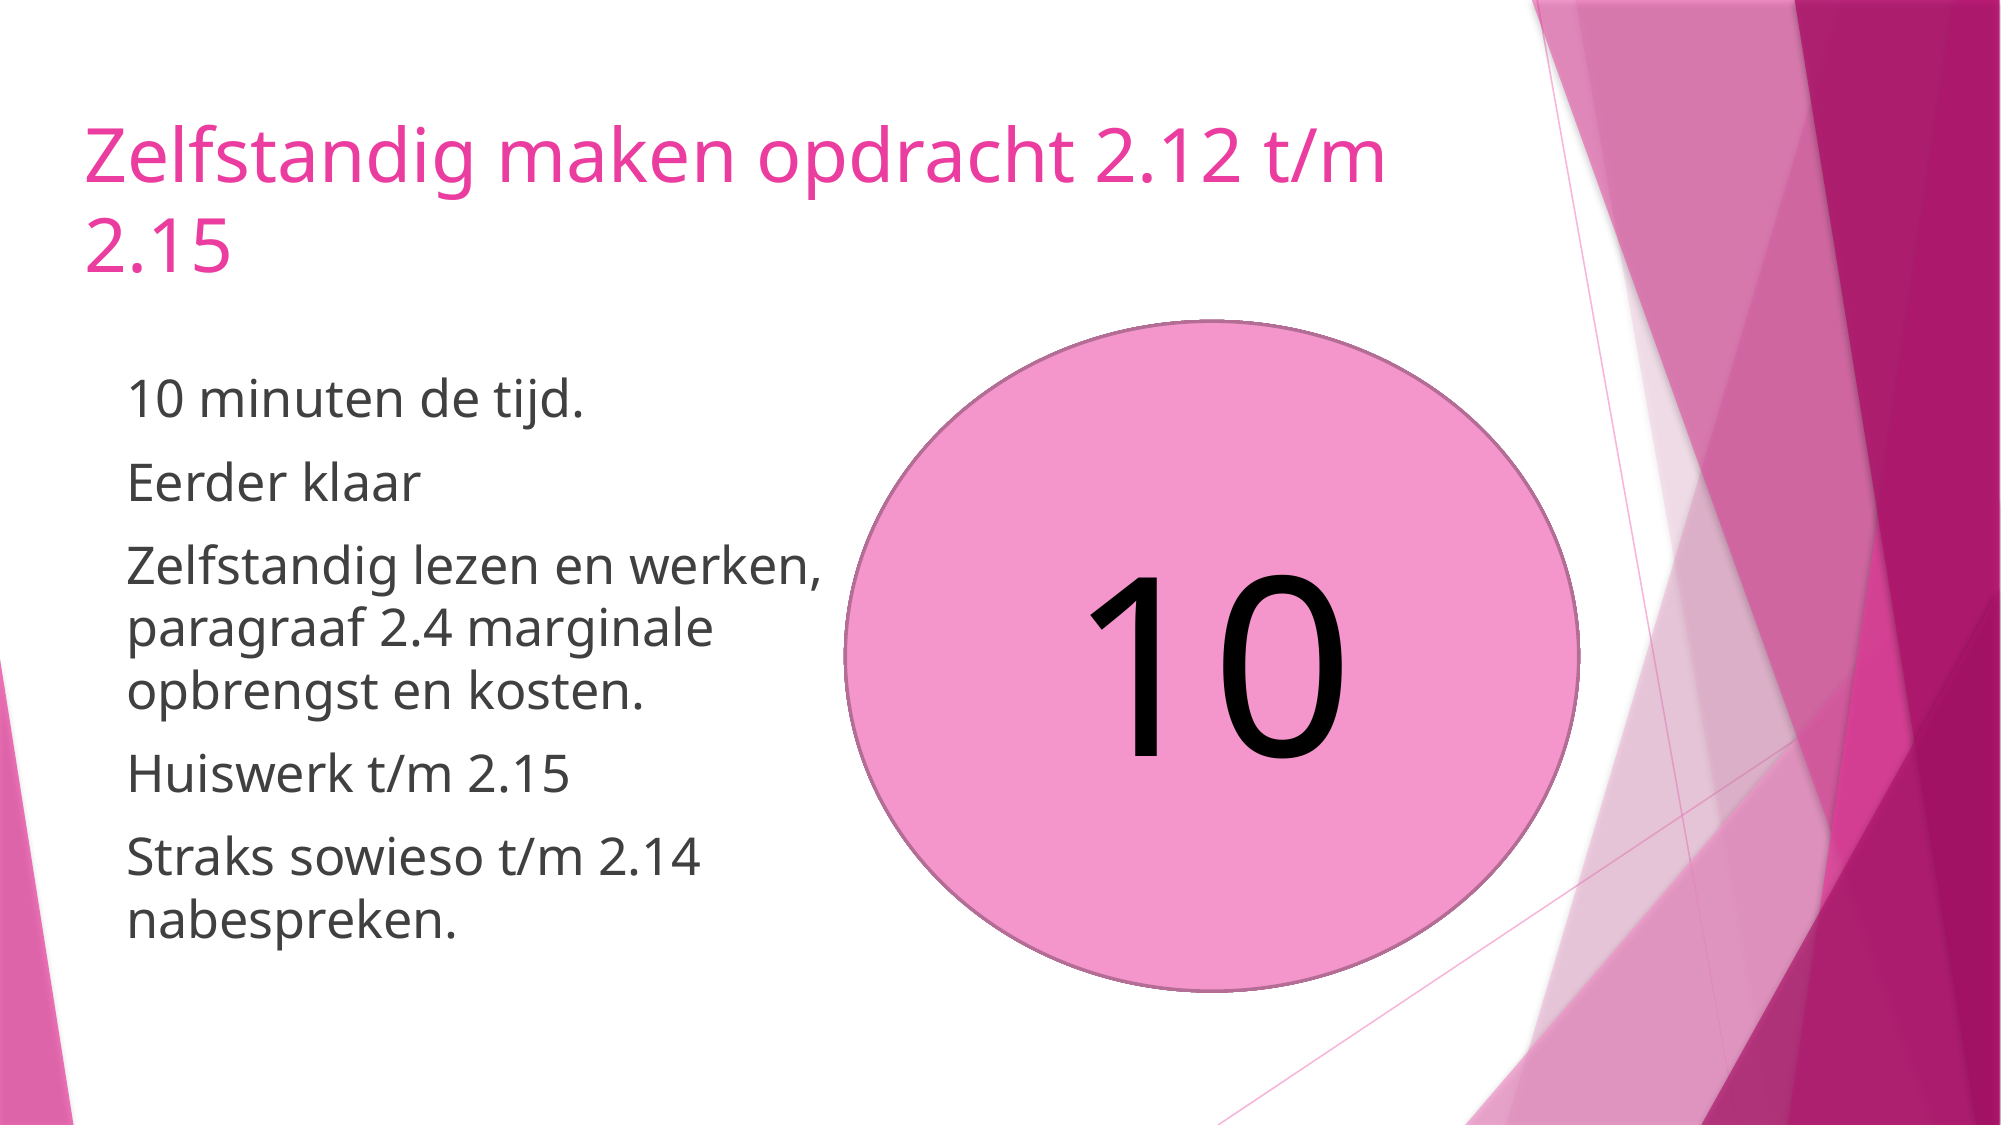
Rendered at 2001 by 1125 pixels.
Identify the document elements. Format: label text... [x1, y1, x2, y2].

title Zelfstandig maken opdracht 2.12 t/m 2.15 [69, 99, 1568, 317]
text_box 10 [843, 319, 1581, 993]
list 10 minuten de tijd. Eerder klaar Zelfstandig lezen en werken, paragraaf 2.4 marginale opbrengst en kosten. Huiswerk t/m 2.15 Straks sowieso t/m 2.14 nabespreken. [111, 358, 846, 995]
